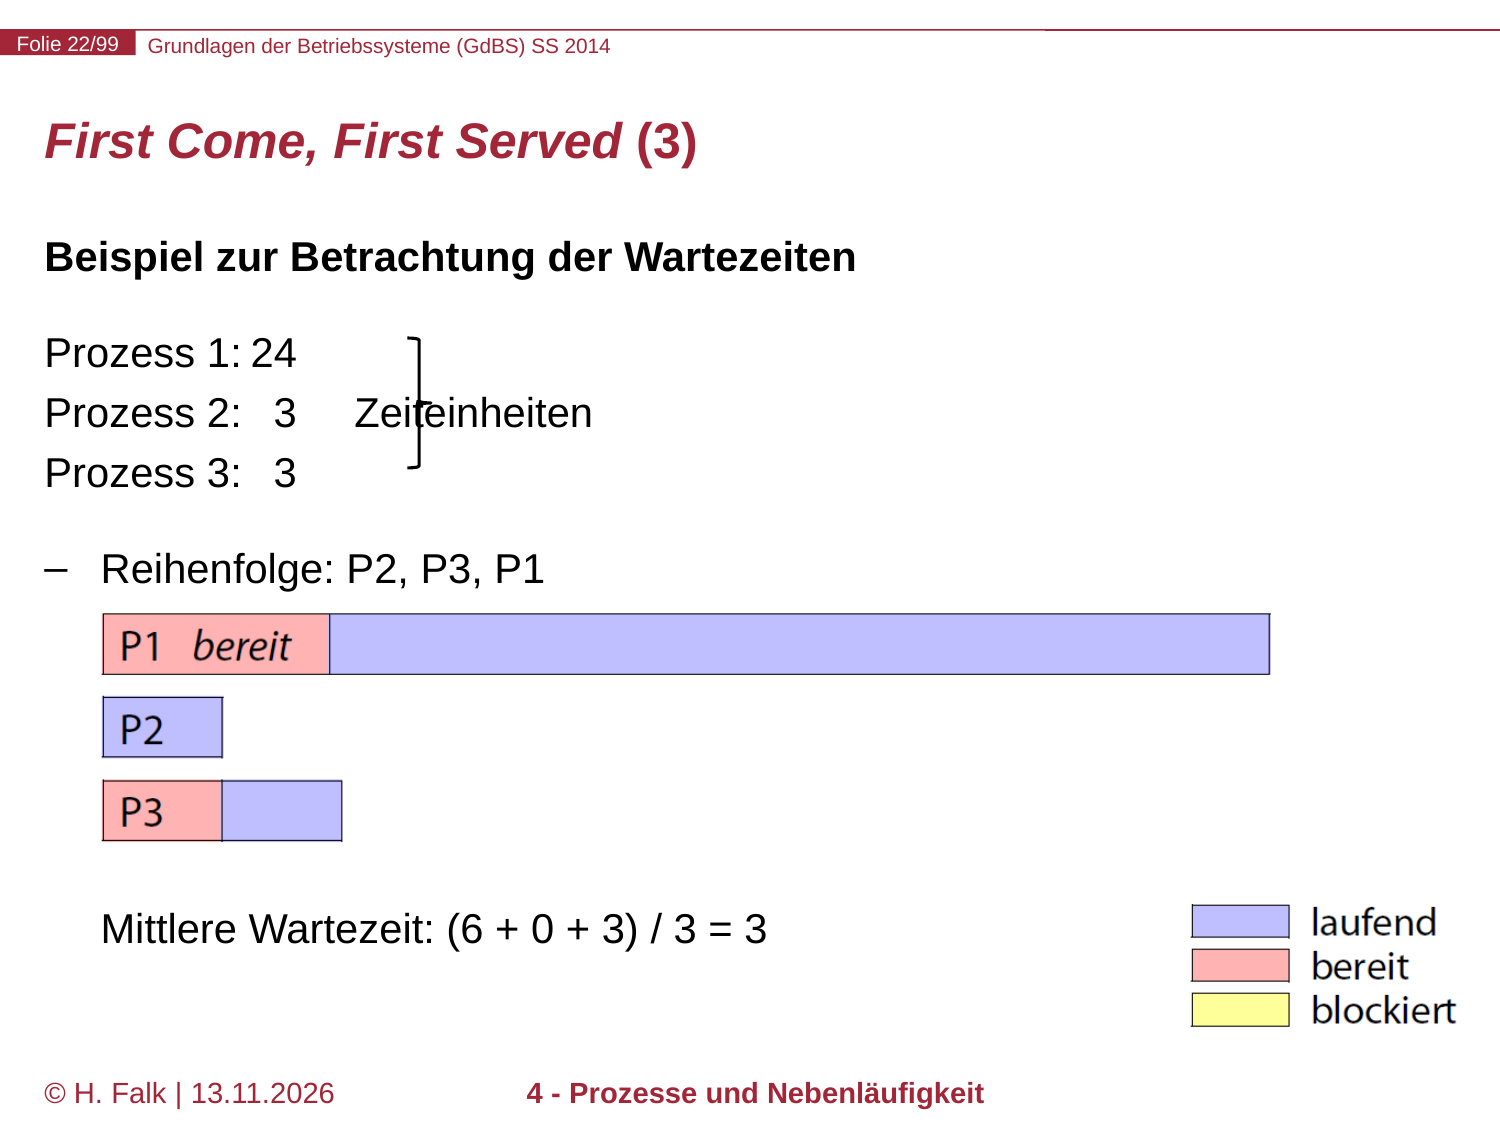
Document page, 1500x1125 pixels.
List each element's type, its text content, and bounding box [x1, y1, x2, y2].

footer 4 - Prozesse und Nebenläufigkeit [301, 1066, 1211, 1125]
list Beispiel zur Betrachtung der Wartezeiten Prozess 1: 24 Prozess 2: 3 Zeiteinheiten Prozess 3: 3 Reihenfolge: P2, P3, P1 Mittlere Wartezeit: (6 + 0 + 3) / 3 = 3 [29, 227, 1471, 1047]
picture [100, 609, 1273, 845]
title First Come, First Served (3) [29, 90, 1471, 198]
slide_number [29, 1066, 301, 1125]
text_box [407, 338, 431, 468]
picture [1187, 904, 1460, 1036]
